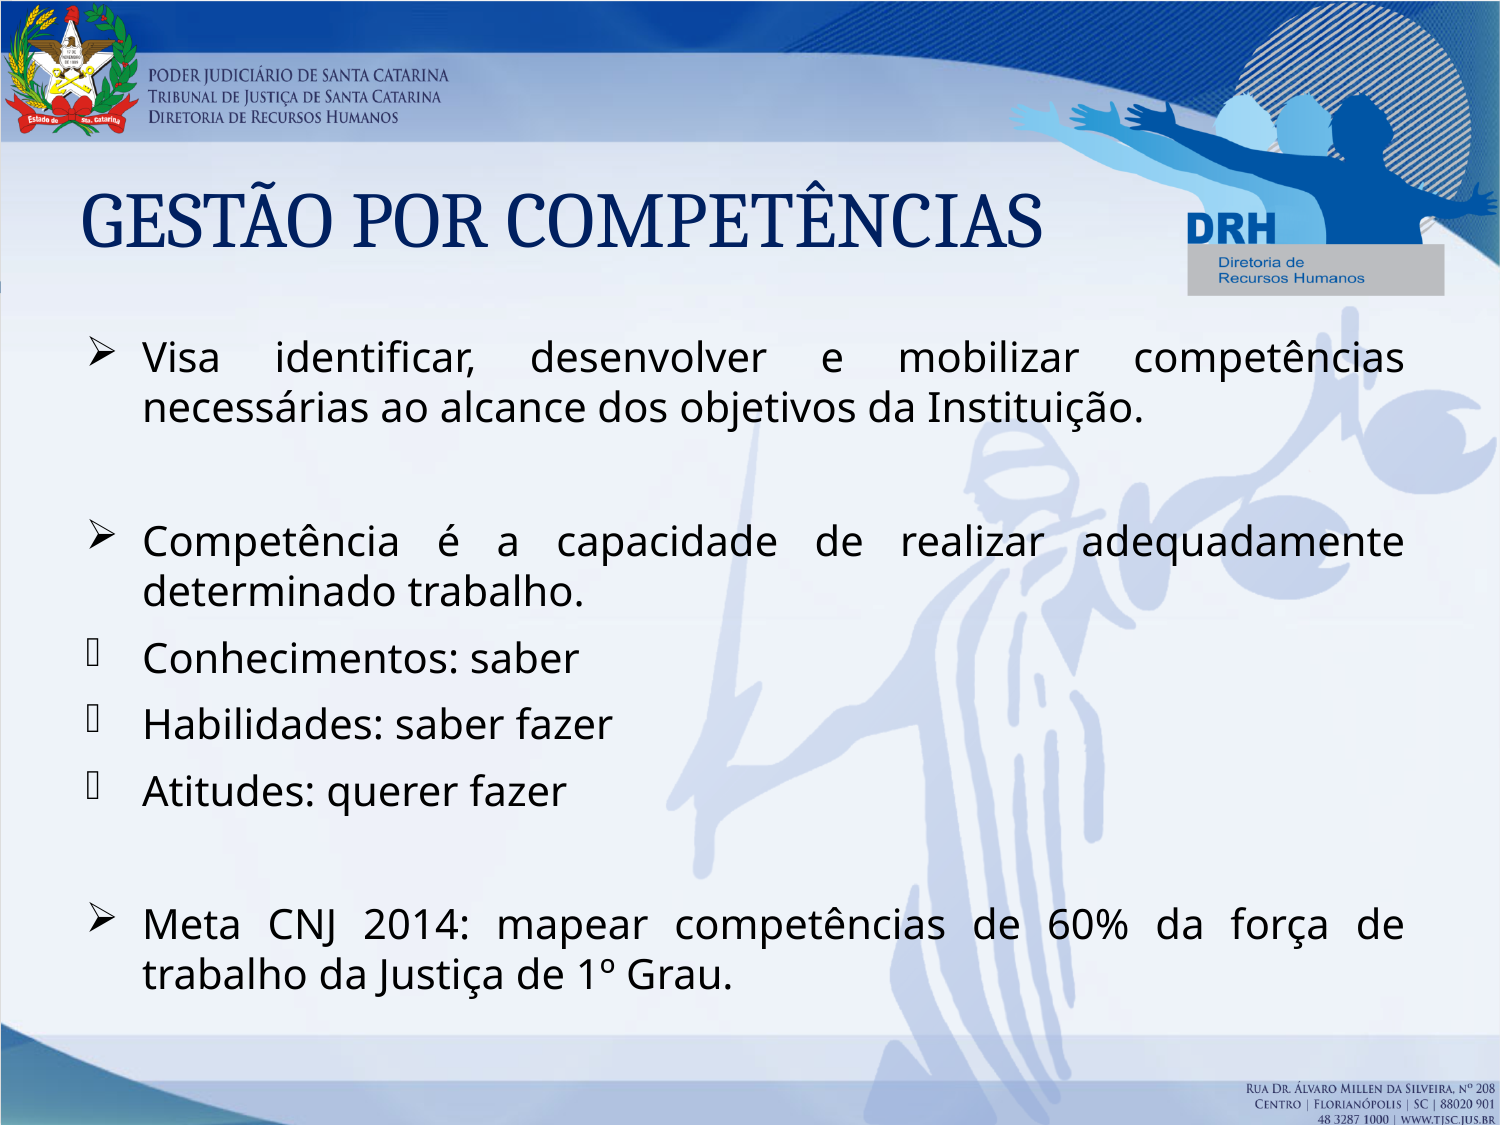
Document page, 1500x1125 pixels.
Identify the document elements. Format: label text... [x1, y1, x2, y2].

picture [0, 0, 1500, 1125]
title GESTÃO POR COMPETÊNCIAS [66, 15, 1404, 271]
list Visa identificar, desenvolver e mobilizar competências necessárias ao alcance dos objetivos da Instituição. Competência é a capacidade de realizar adequadamente determinado trabalho. Conhecimentos: saber Habilidades: saber fazer Atitudes: querer fazer Meta CNJ 2014: mapear competências de 60% da força de trabalho da Justiça de 1º Grau. [71, 190, 1421, 970]
